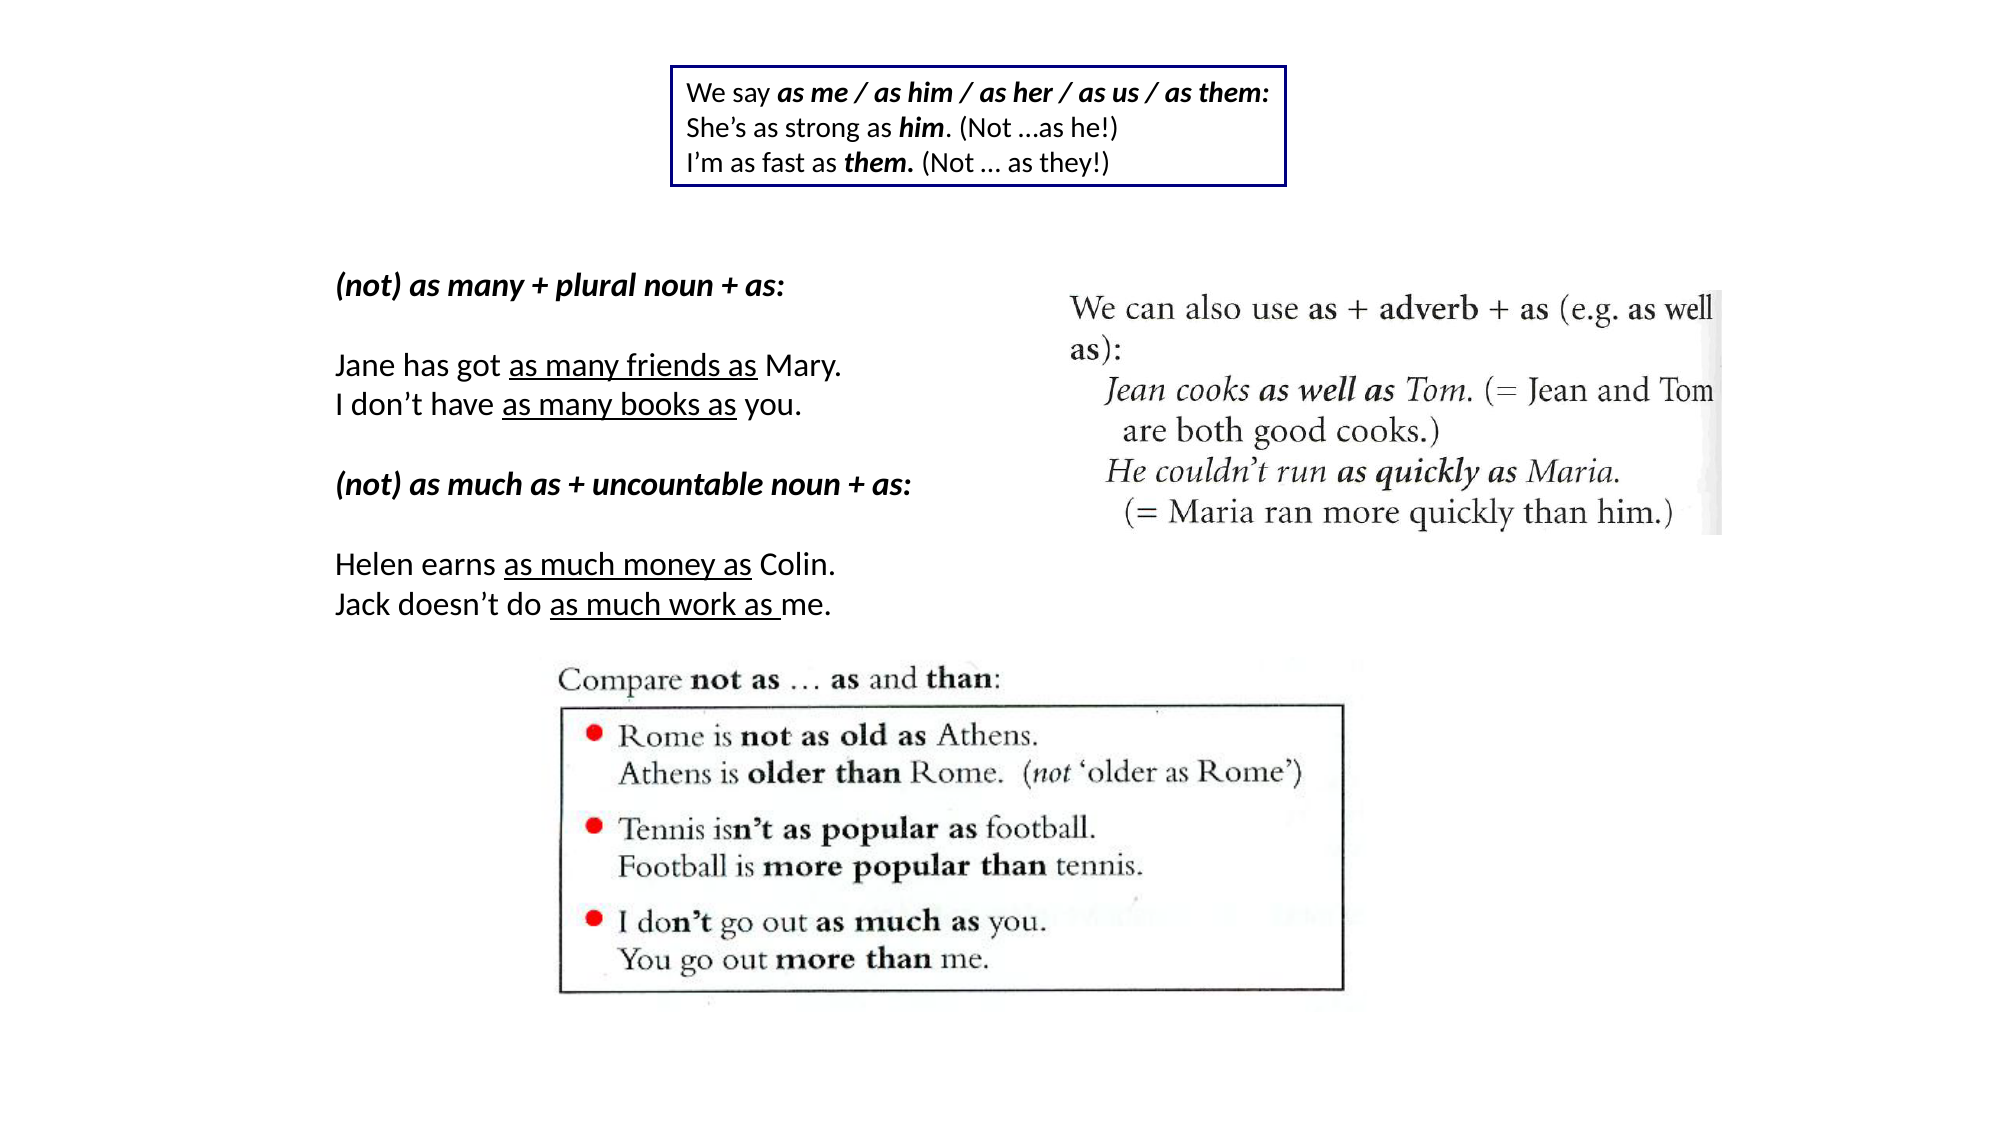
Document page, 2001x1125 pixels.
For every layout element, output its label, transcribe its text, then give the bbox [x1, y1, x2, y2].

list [1059, 290, 1722, 535]
text_box (not) as many + plural noun + as: Jane has got as many friends as Mary. I don’t have as many books as you. (not) as much as + uncountable noun + as: Helen earns as much money as Colin. Jack doesn’t do as much work as me. [320, 255, 928, 630]
picture [539, 656, 1367, 1012]
text_box We say as me / as him / as her / as us / as them: She’s as strong as him. (Not …as he!) I’m as fast as them. (Not … as they!) [671, 66, 1286, 186]
